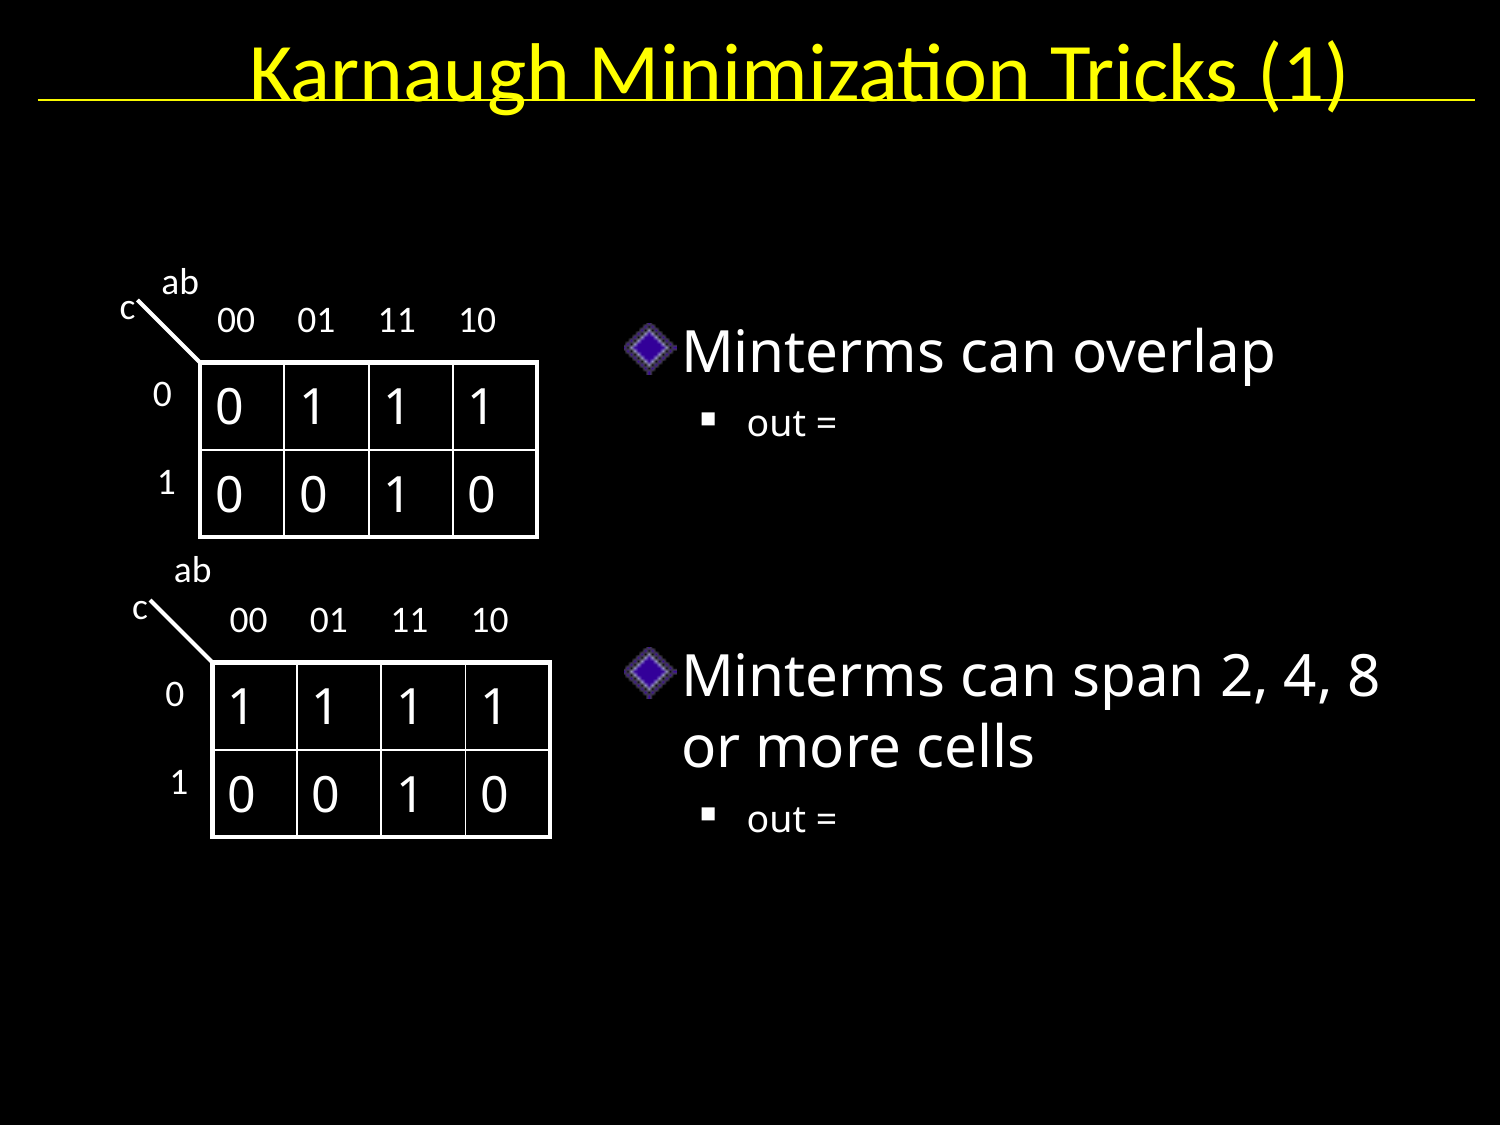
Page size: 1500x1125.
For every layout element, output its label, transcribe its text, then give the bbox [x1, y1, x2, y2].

text_box 00 01 11 10 [214, 587, 525, 648]
table_cell 0 [285, 451, 368, 535]
text_box 0 [150, 661, 200, 721]
text_box ab [159, 537, 227, 598]
table_header 1 [370, 365, 452, 449]
text_box 00 01 11 10 [202, 287, 512, 348]
table_header 1 [285, 365, 368, 449]
table_header 1 [466, 665, 548, 749]
table_cell 1 [382, 751, 465, 835]
table_header 0 [202, 365, 283, 449]
table_cell 0 [202, 451, 283, 535]
table_header 1 [454, 365, 535, 449]
text_box 0 [138, 361, 187, 421]
text_box 1 [154, 749, 204, 810]
text_box 1 [142, 449, 191, 510]
table_header 1 [382, 665, 465, 749]
text_box c [117, 574, 163, 635]
table_header 1 [298, 665, 380, 749]
table_cell 0 [298, 751, 380, 835]
table_cell 0 [466, 751, 548, 835]
text_box c [104, 274, 151, 335]
picture [624, 323, 677, 375]
text_box Minterms can overlap out = Minterms can span 2, 4, 8 or more cells out = [624, 312, 1413, 975]
text_box ab [146, 249, 215, 310]
table_cell 0 [454, 451, 535, 535]
table_header 1 [215, 665, 296, 749]
picture [624, 647, 677, 699]
table_cell 0 [215, 751, 296, 835]
title Karnaugh Minimization Tricks (1) [99, 0, 1500, 150]
table_cell 1 [370, 451, 452, 535]
